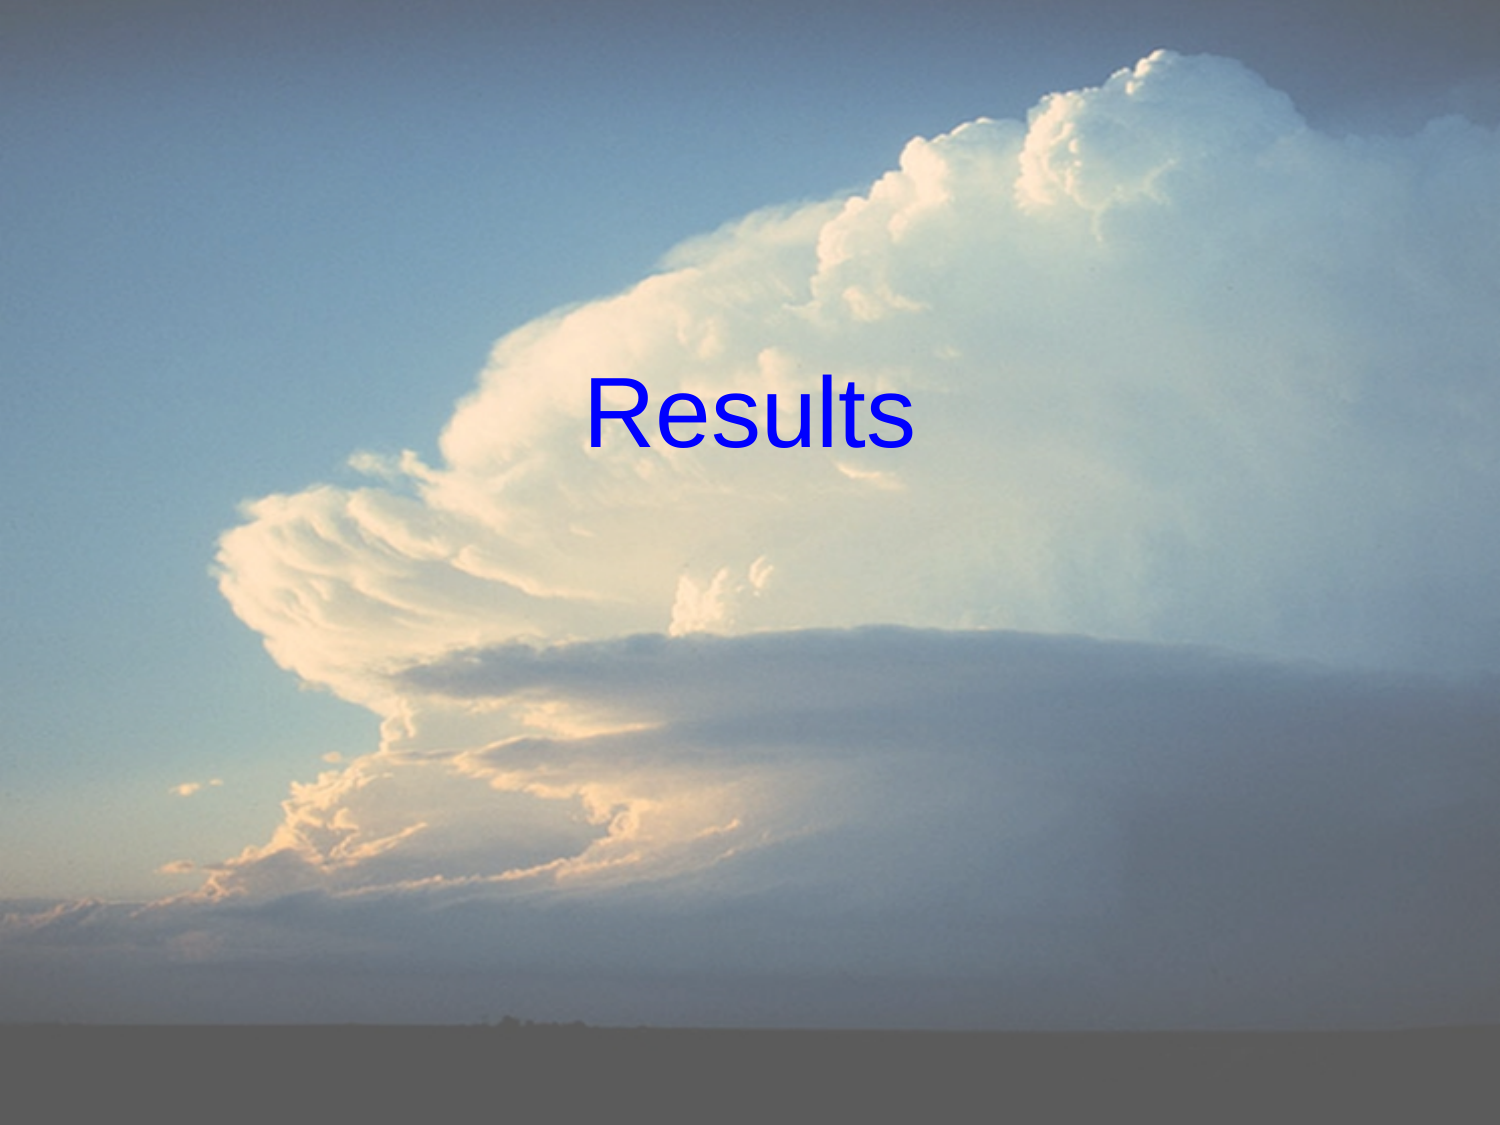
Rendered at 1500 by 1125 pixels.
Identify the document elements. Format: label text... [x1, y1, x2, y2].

text_box [0, 0, 1500, 1125]
title Results [187, 233, 1313, 477]
